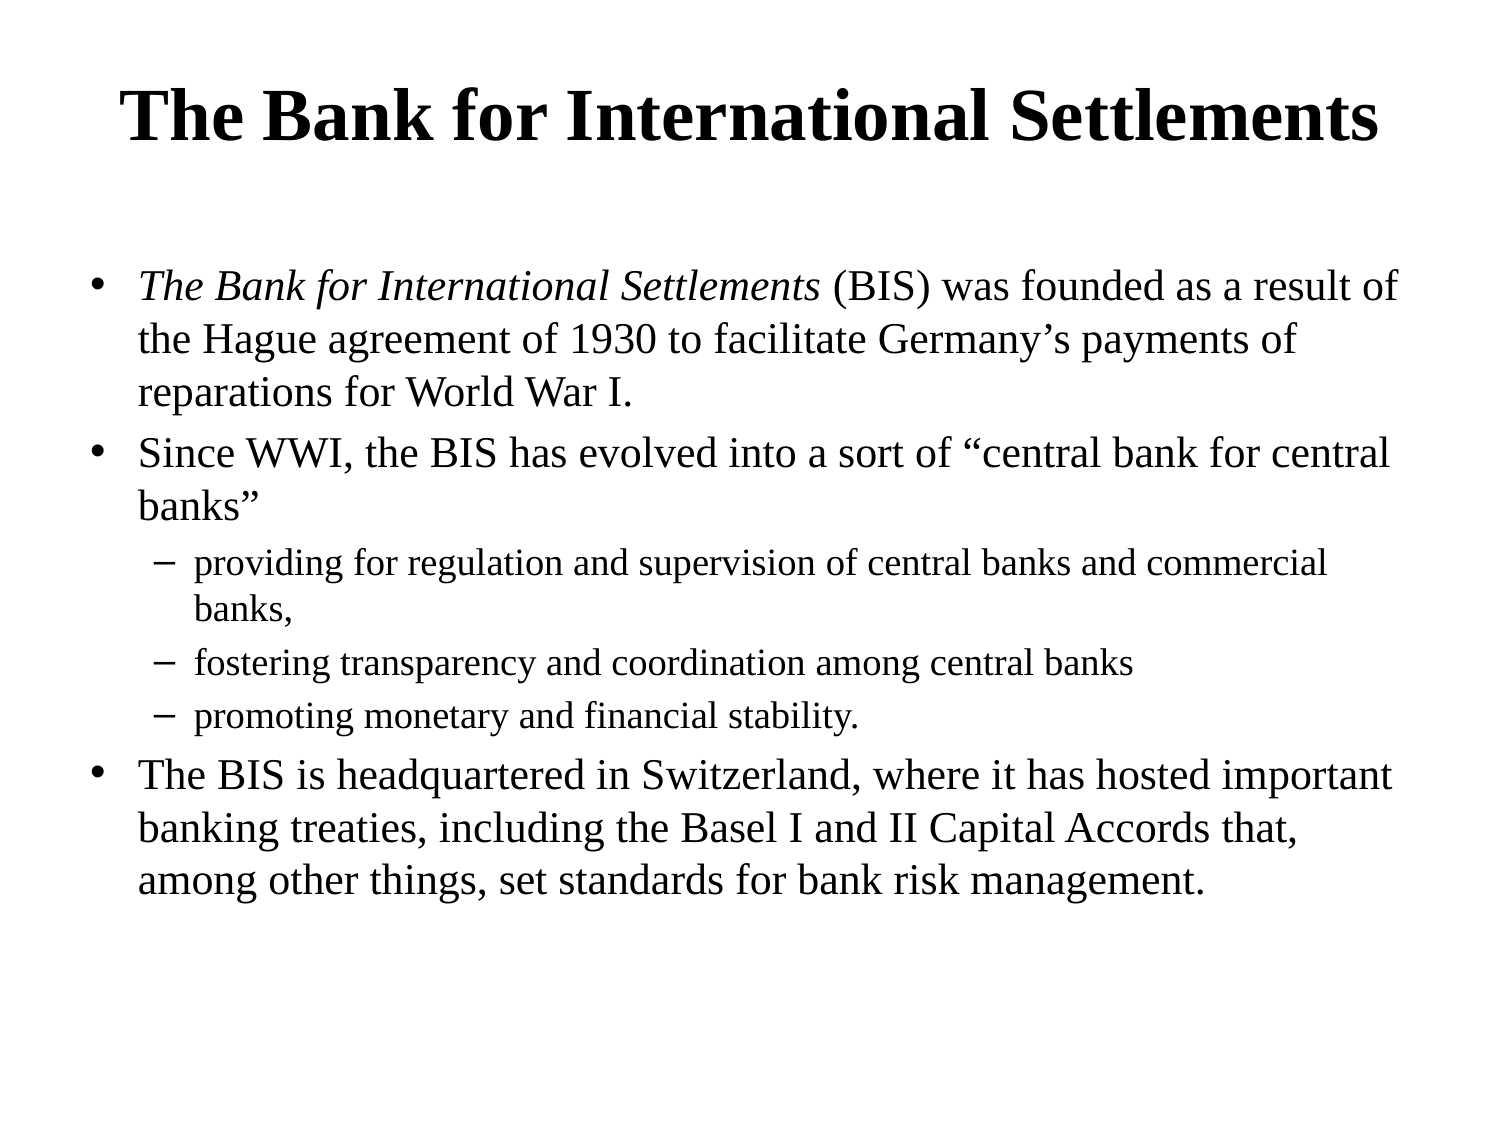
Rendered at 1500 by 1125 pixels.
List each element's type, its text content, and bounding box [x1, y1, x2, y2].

list The Bank for International Settlements (BIS) was founded as a result of the Hague agreement of 1930 to facilitate Germany’s payments of reparations for World War I. Since WWI, the BIS has evolved into a sort of “central bank for central banks” providing for regulation and supervision of central banks and commercial banks, fostering transparency and coordination among central banks promoting monetary and financial stability. The BIS is headquartered in Switzerland, where it has hosted important banking treaties, including the Basel I and II Capital Accords that, among other things, set standards for bank risk management. [75, 187, 1425, 968]
title The Bank for International Settlements [75, 45, 1425, 175]
